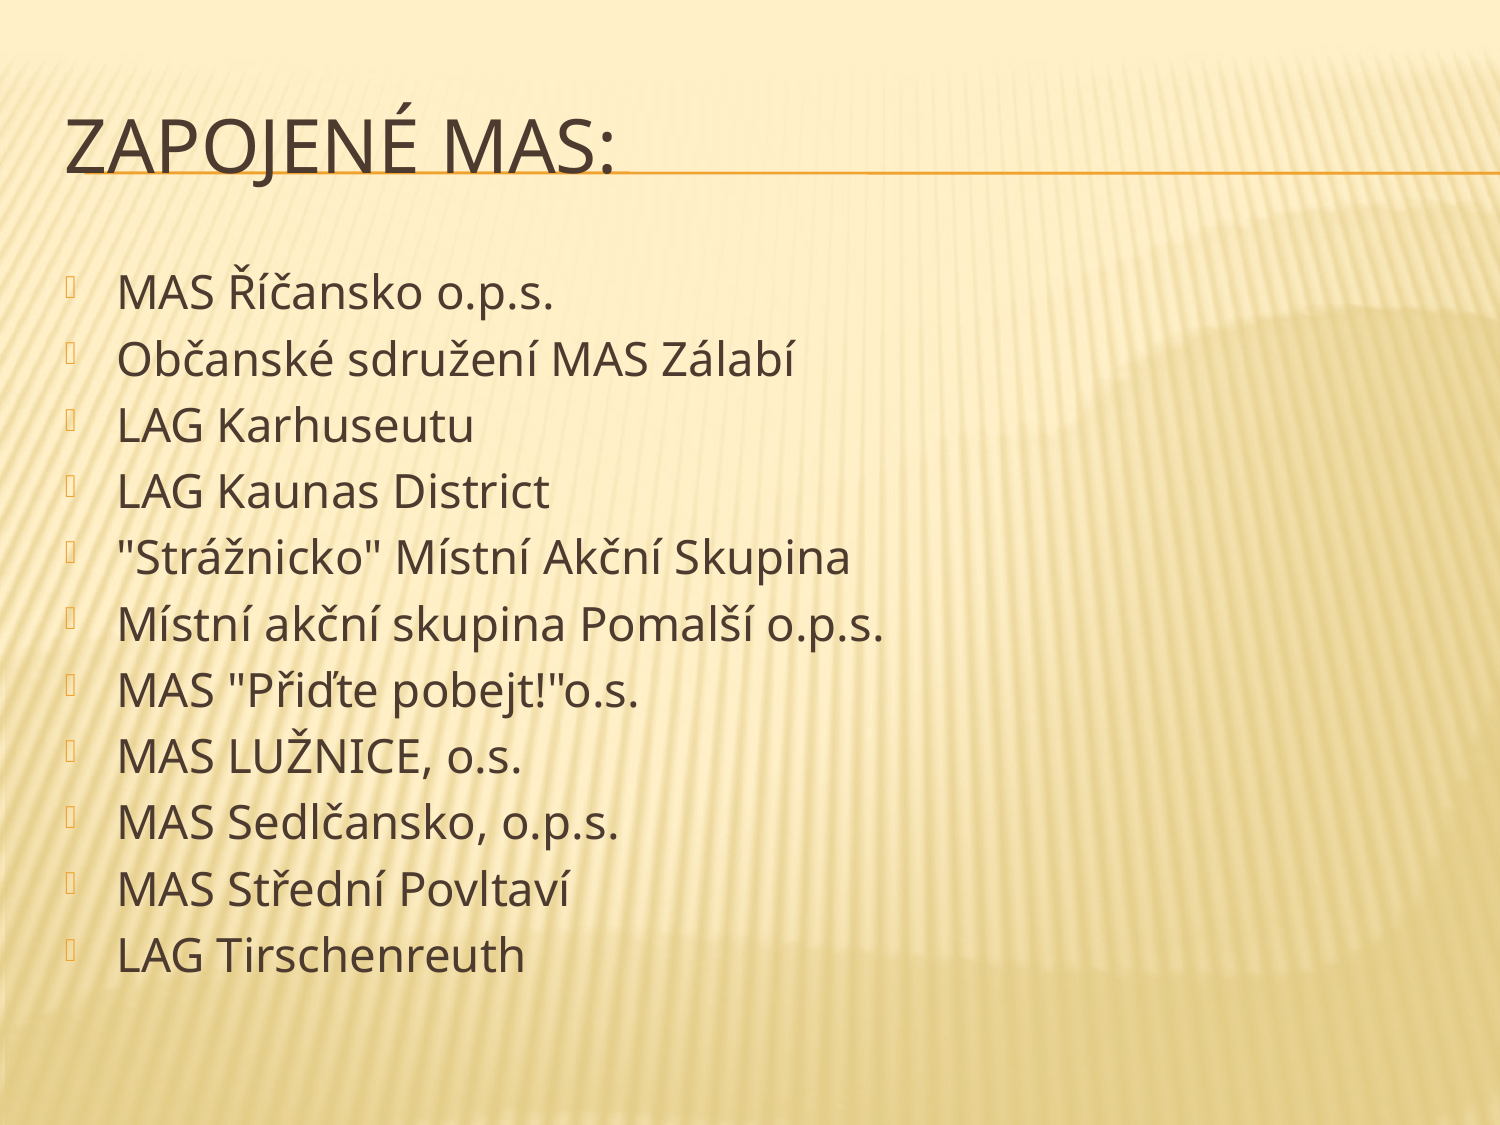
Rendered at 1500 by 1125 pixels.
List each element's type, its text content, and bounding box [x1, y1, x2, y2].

title Zapojené MAS: [50, 75, 1475, 213]
list MAS Říčansko o.p.s. Občanské sdružení MAS Zálabí LAG Karhuseutu LAG Kaunas District "Strážnicko" Místní Akční Skupina Místní akční skupina Pomalší o.p.s. MAS "Přiďte pobejt!"o.s. MAS LUŽNICE, o.s. MAS Sedlčansko, o.p.s. MAS Střední Povltaví LAG Tirschenreuth [50, 254, 1475, 998]
